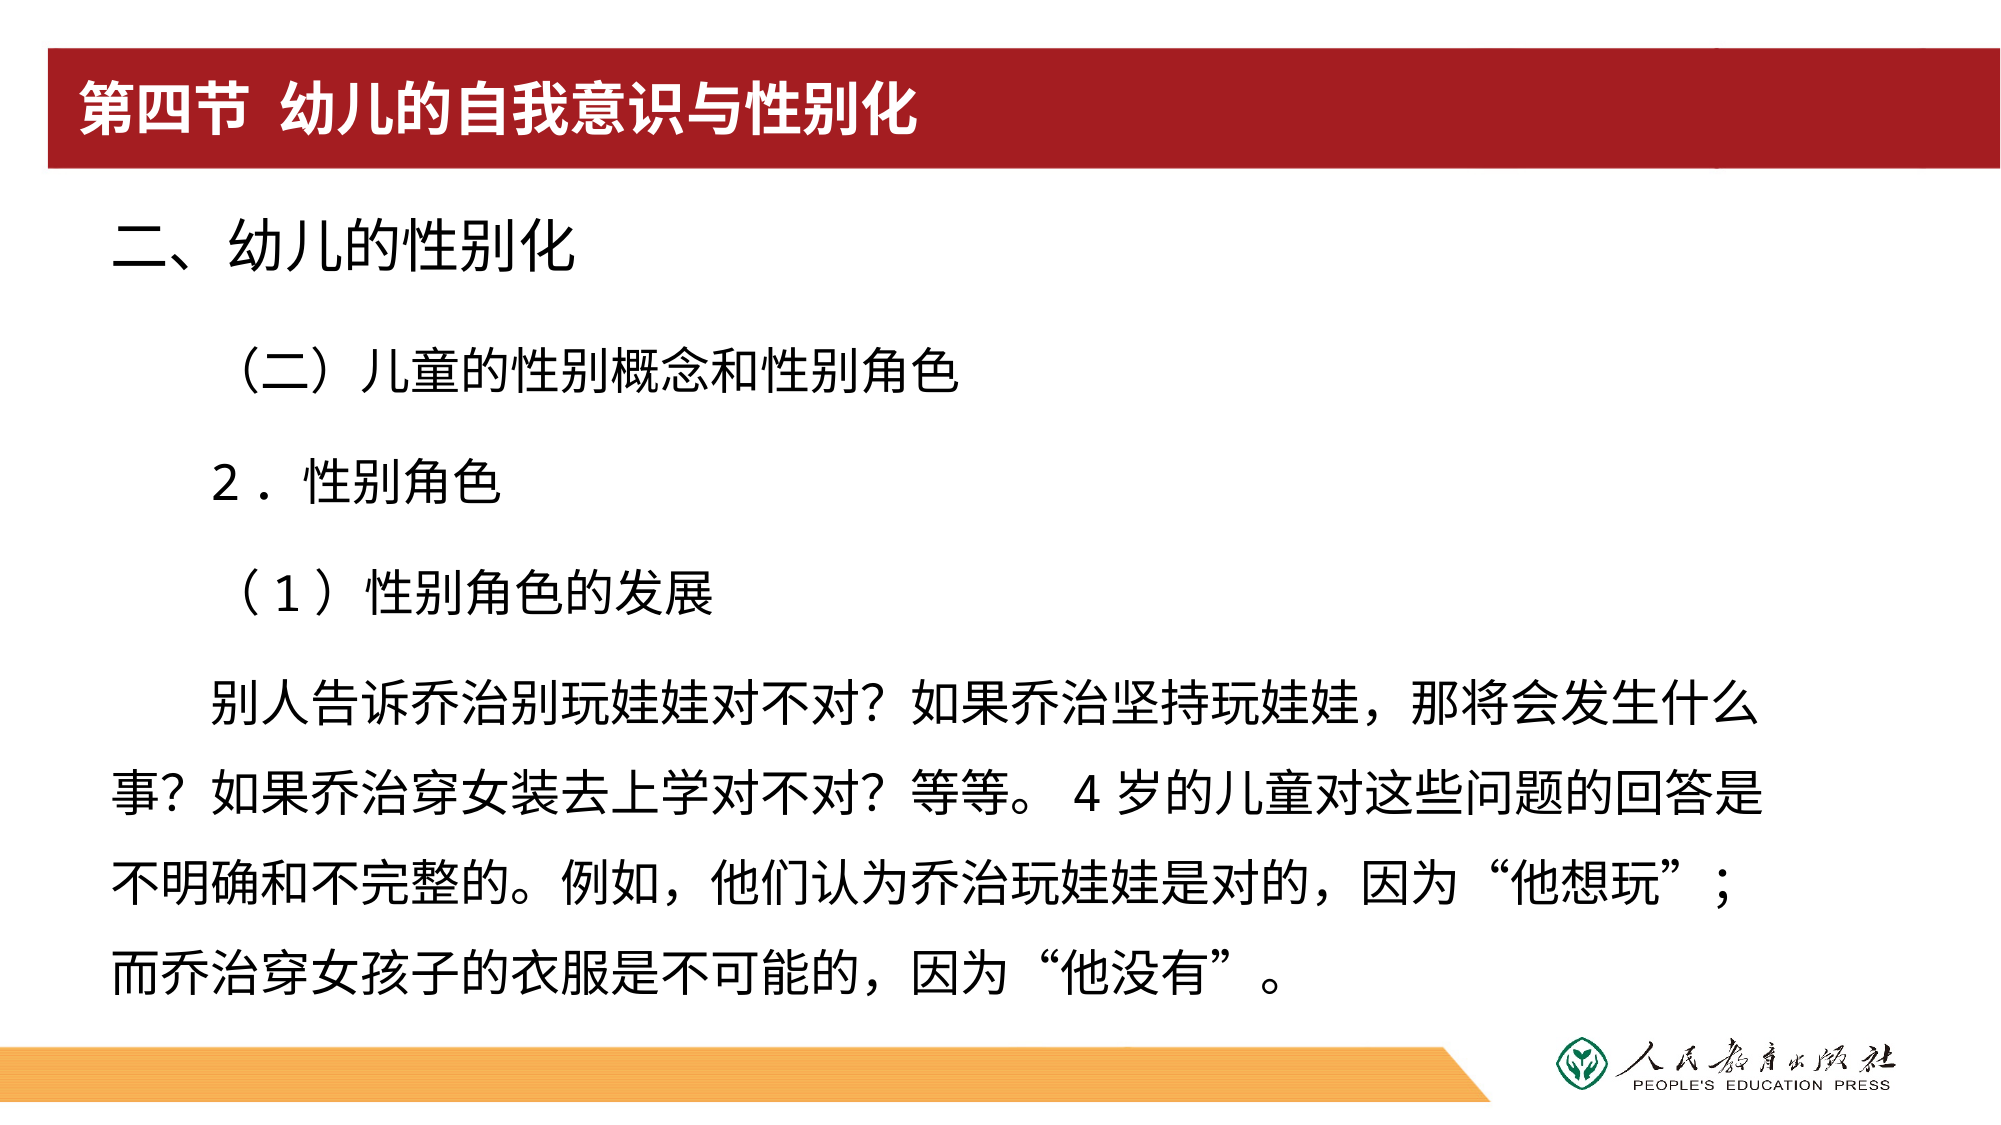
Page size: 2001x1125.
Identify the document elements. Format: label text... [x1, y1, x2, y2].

picture [0, 0, 2001, 1125]
list 二、幼儿的性别化 [95, 209, 1794, 338]
title 第四节 幼儿的自我意识与性别化 [62, 57, 1788, 167]
list （二）儿童的性别概念和性别角色 2．性别角色 （1）性别角色的发展 别人告诉乔治别玩娃娃对不对？如果乔治坚持玩娃娃，那将会发生什么事？如果乔治穿女装去上学对不对？等等。4岁的儿童对这些问题的回答是不明确和不完整的。例如，他们认为乔治玩娃娃是对的，因为“他想玩”；而乔治穿女孩子的衣服是不可能的，因为“他没有”。 [95, 301, 1821, 1068]
